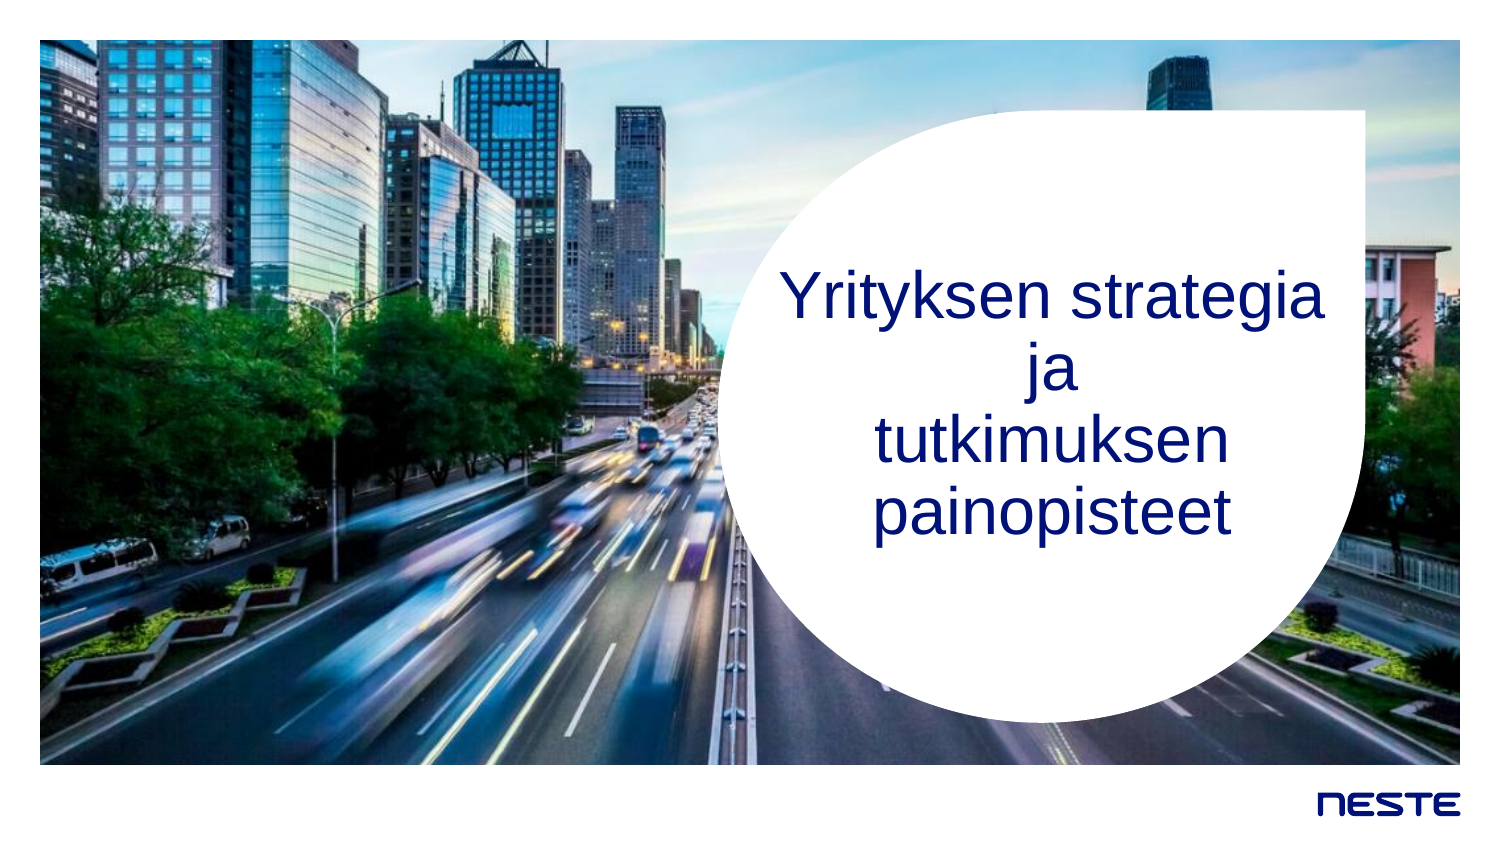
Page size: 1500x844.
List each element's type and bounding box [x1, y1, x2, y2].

picture [257, 73, 264, 79]
picture [40, 40, 1460, 765]
